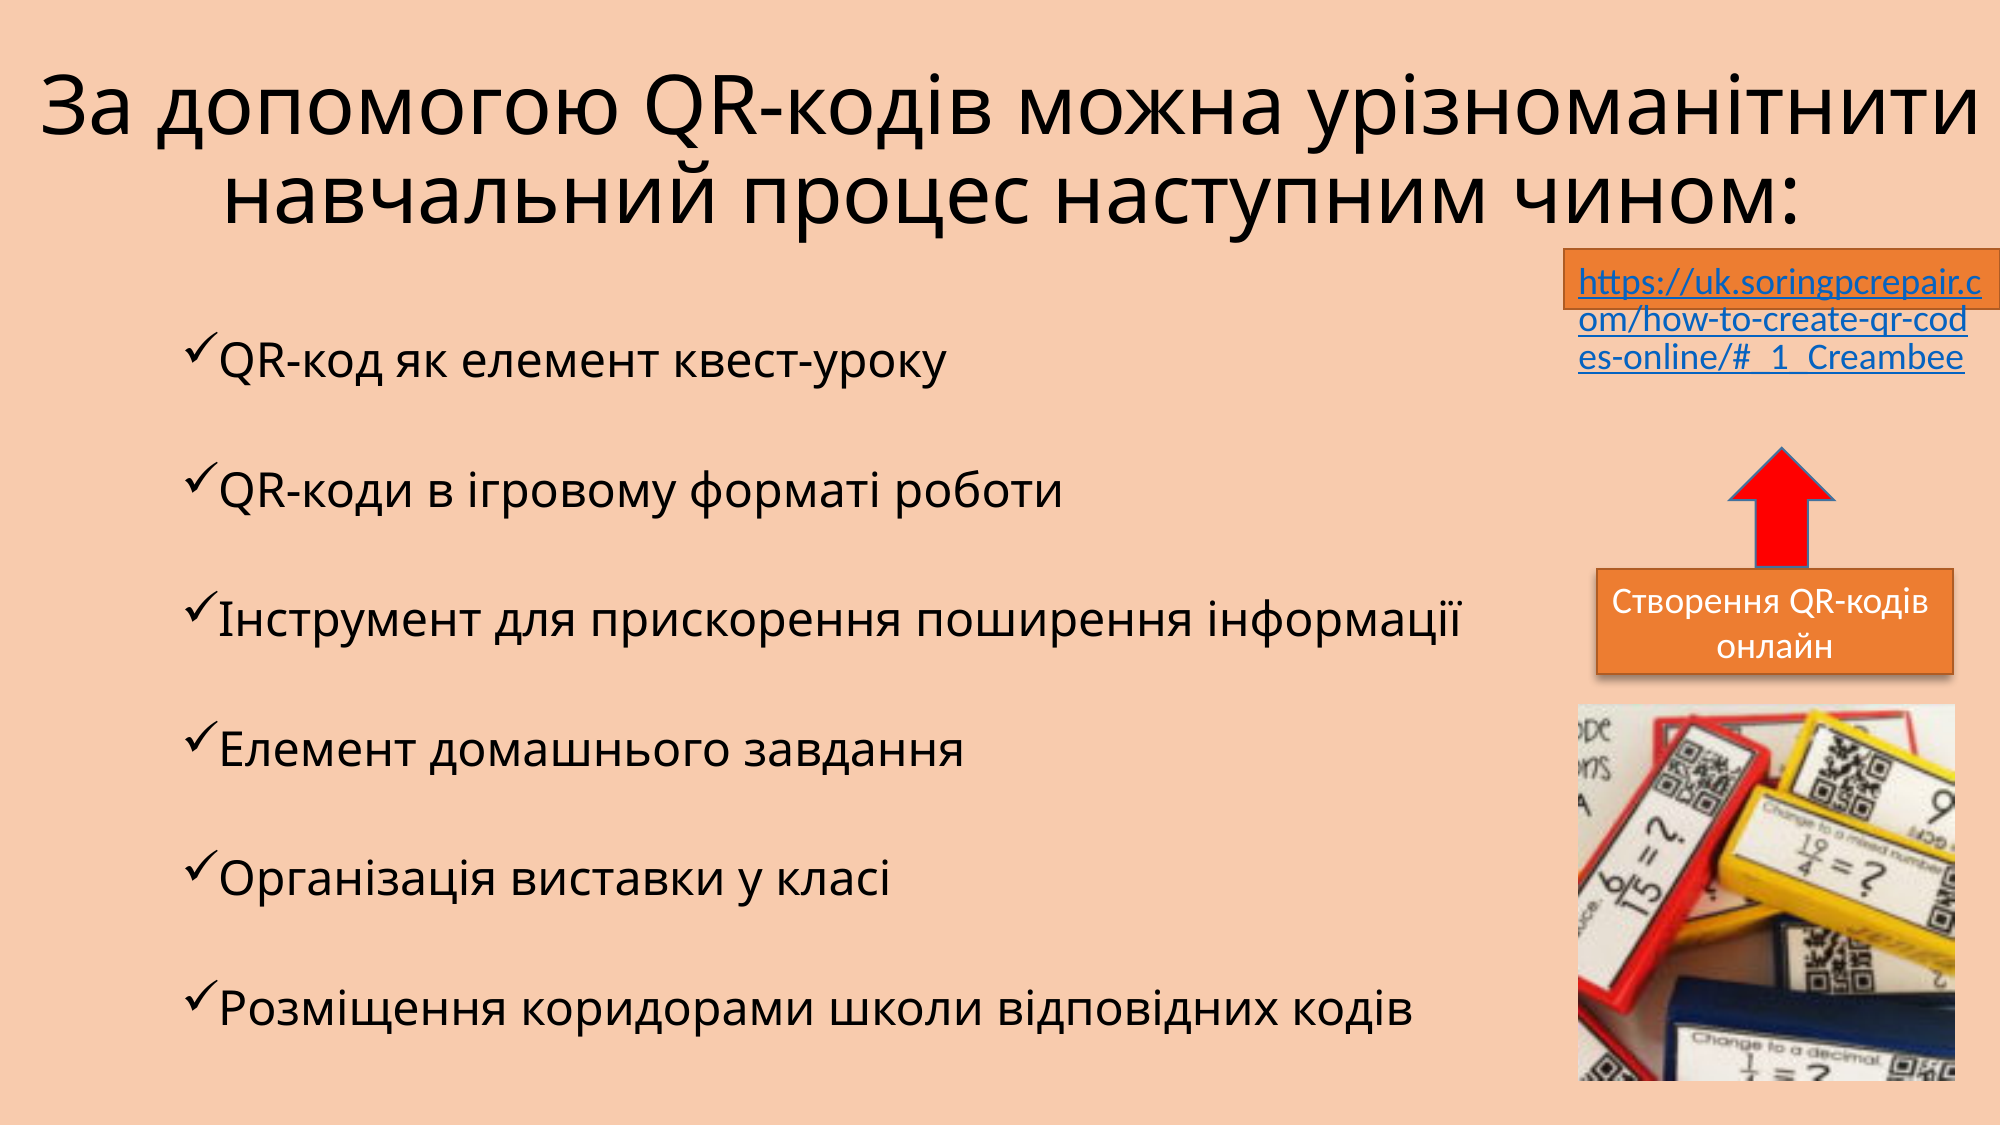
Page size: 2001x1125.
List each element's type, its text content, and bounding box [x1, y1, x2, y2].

text_box Створення QR-кодів онлайн [1596, 568, 1954, 675]
list QR-код як елемент квест-уроку QR-коди в ігровому форматі роботи Інструмент для прискорення поширення інформації Елемент домашнього завдання Організація виставки у класі Розміщення коридорами школи відповідних кодів [166, 281, 1892, 1050]
title За допомогою QR-кодів можна урізноманітнити навчальний процес наступним чином: [23, 43, 2000, 261]
text_box [1726, 446, 1837, 568]
text_box https://uk.soringpcrepair.com/how-to-create-qr-codes-online/#_1_Creambee [1563, 248, 2000, 310]
picture [1578, 704, 1955, 1081]
